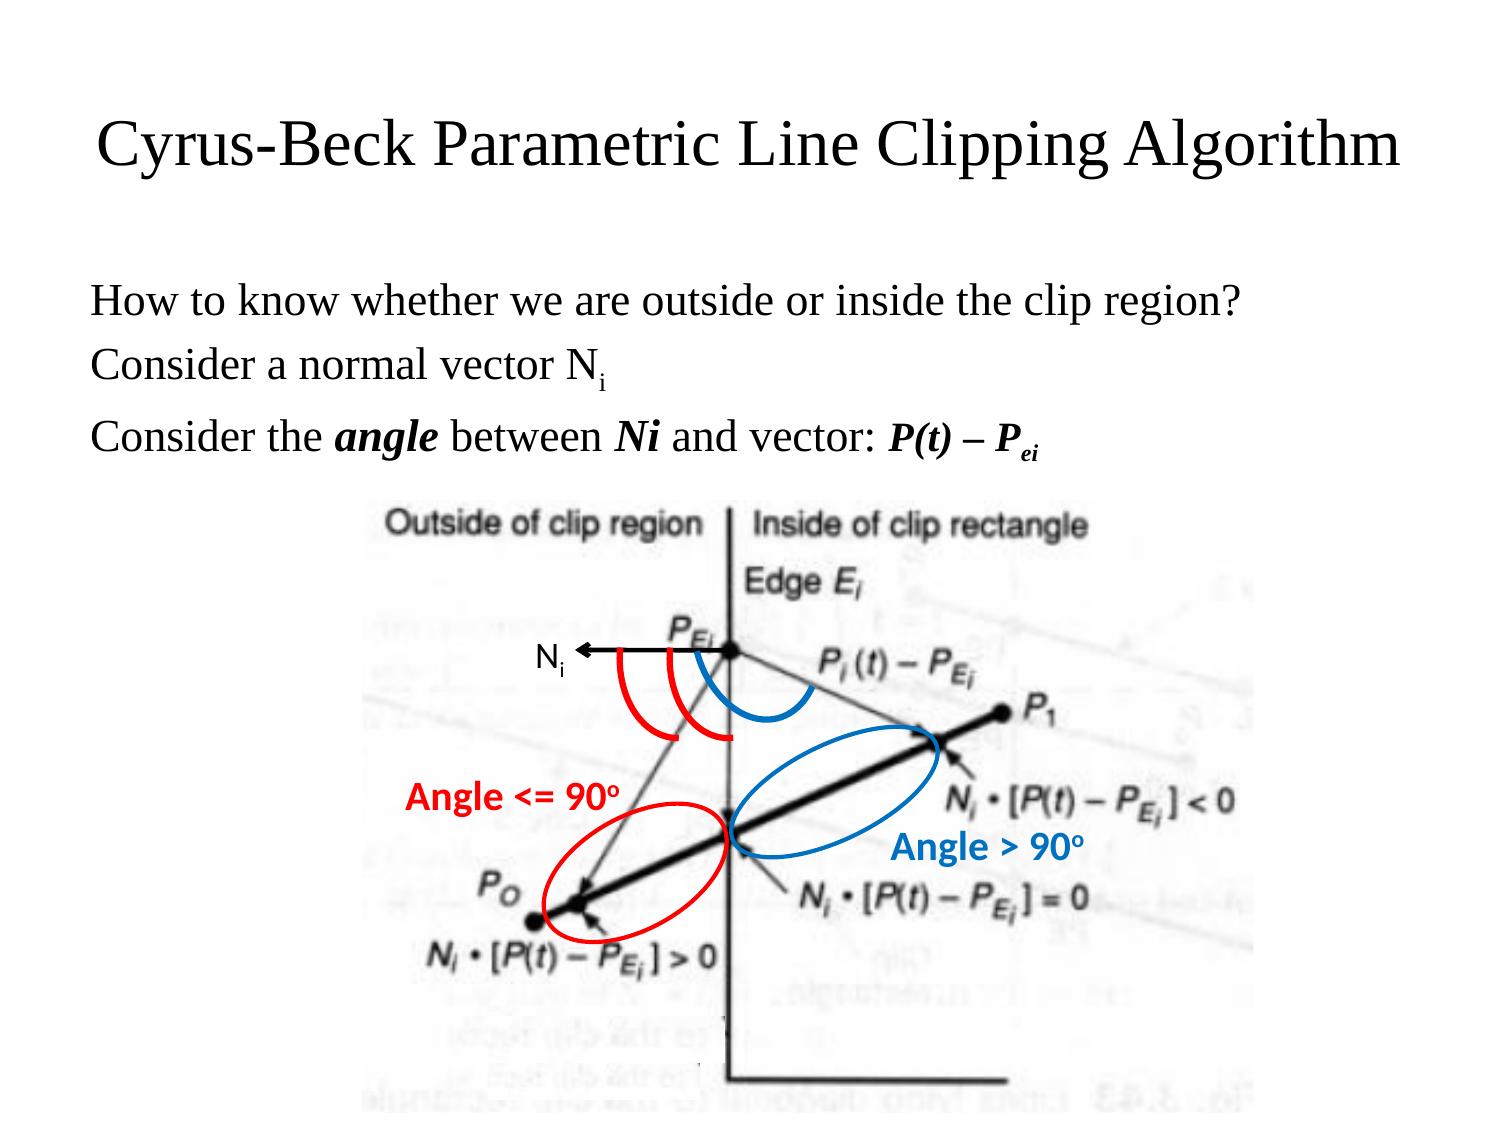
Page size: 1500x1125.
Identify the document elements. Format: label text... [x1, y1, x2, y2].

title Cyrus-Beck Parametric Line Clipping Algorithm [75, 45, 1425, 233]
list How to know whether we are outside or inside the clip region? Consider a normal vector Ni Consider the angle between Ni and vector: P(t) – Pei [75, 262, 1425, 1005]
picture [362, 499, 1254, 1113]
